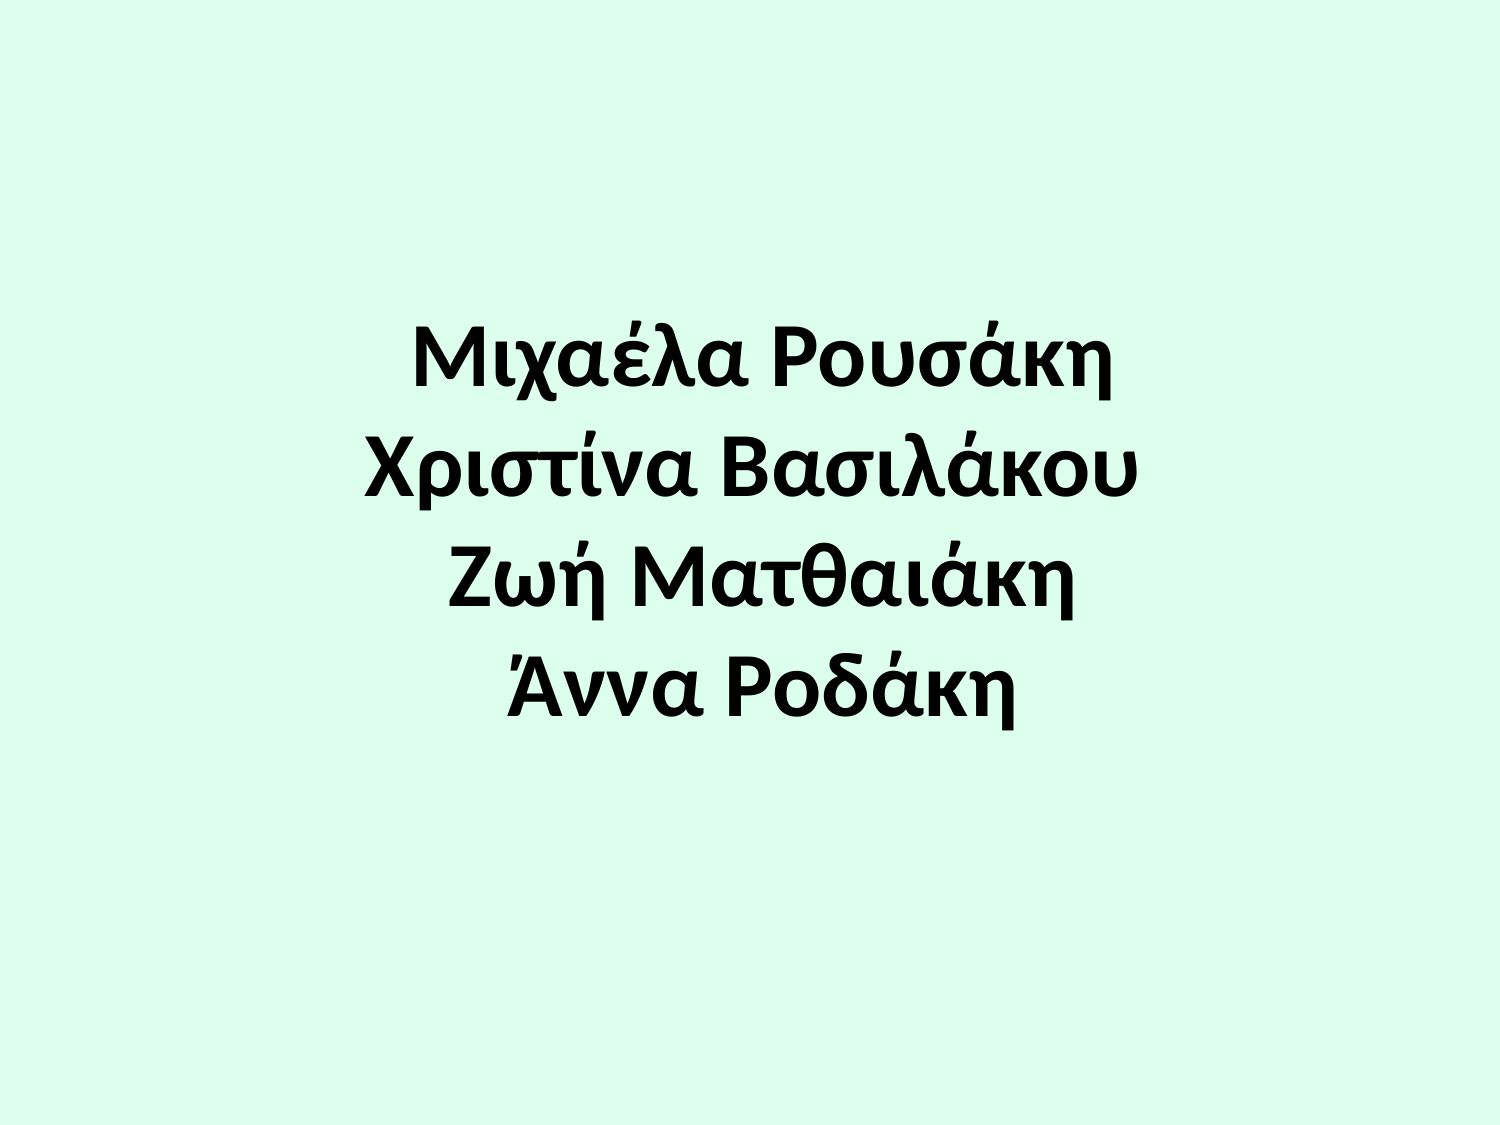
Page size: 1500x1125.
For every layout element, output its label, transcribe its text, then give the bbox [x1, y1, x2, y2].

title Μιχαέλα Ρουσάκη Χριστίνα Βασιλάκου Ζωή Ματθαιάκη Άννα Ροδάκη [88, 420, 1439, 609]
